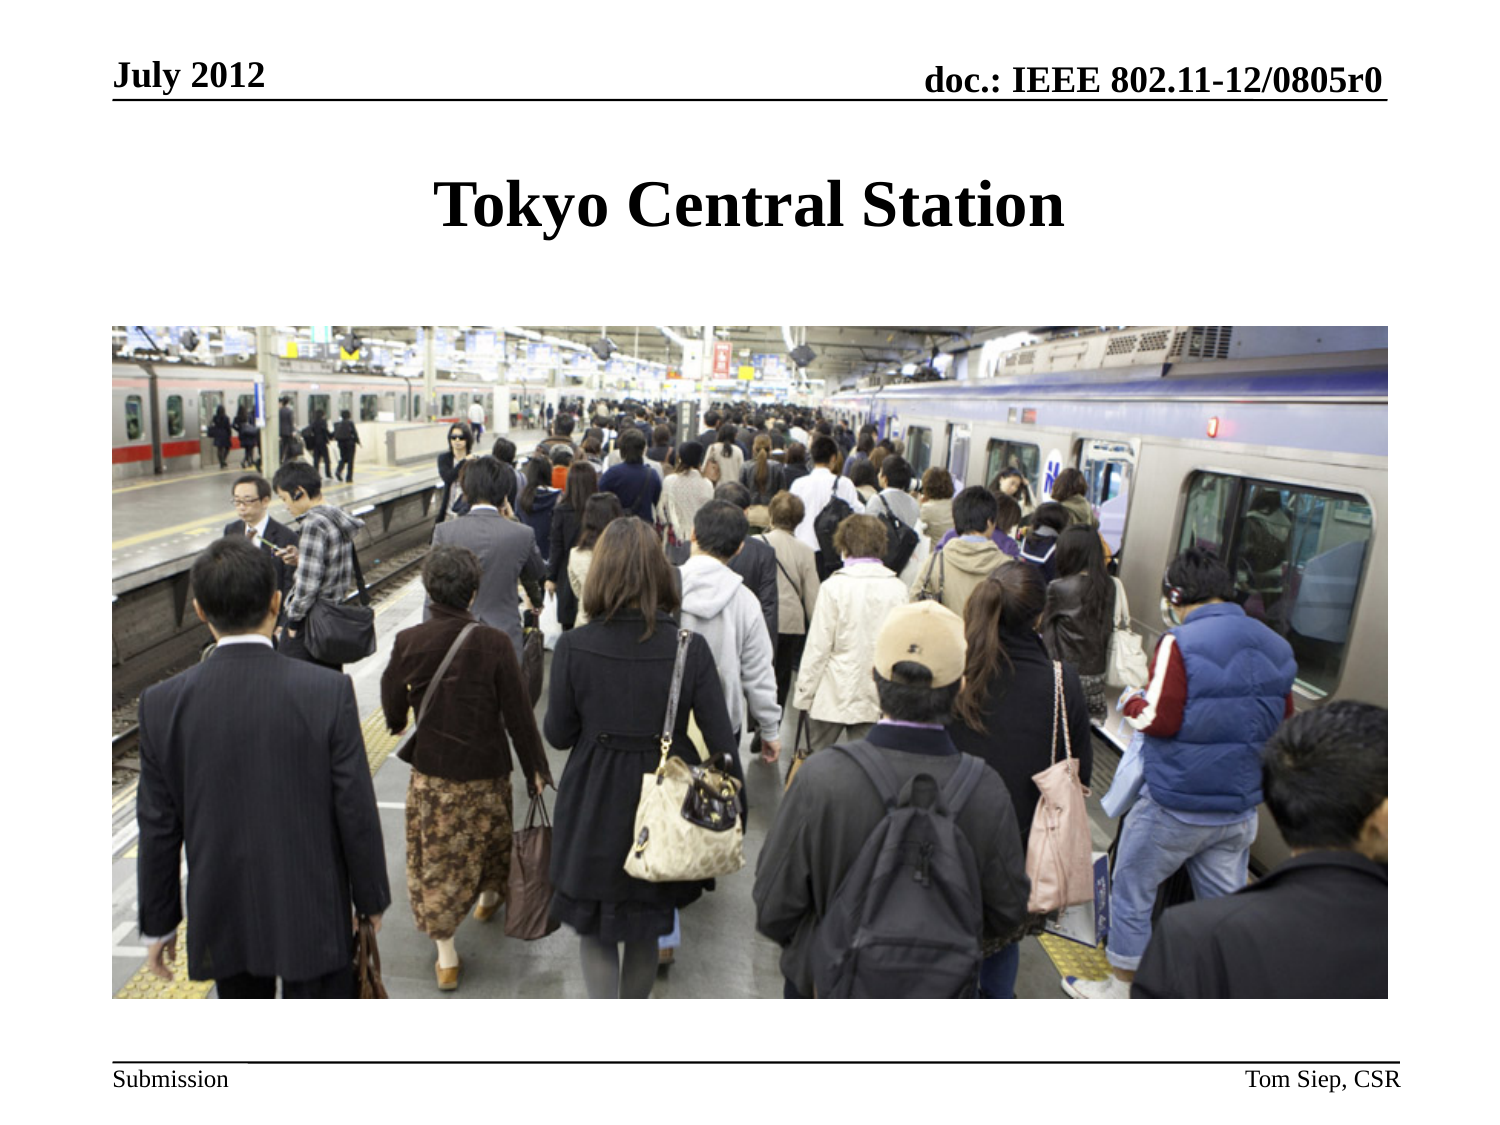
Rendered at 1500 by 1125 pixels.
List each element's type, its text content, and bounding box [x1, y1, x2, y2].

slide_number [112, 49, 268, 96]
title Tokyo Central Station [112, 112, 1388, 288]
footer Tom Siep, CSR [1243, 1061, 1402, 1093]
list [112, 325, 1388, 1000]
